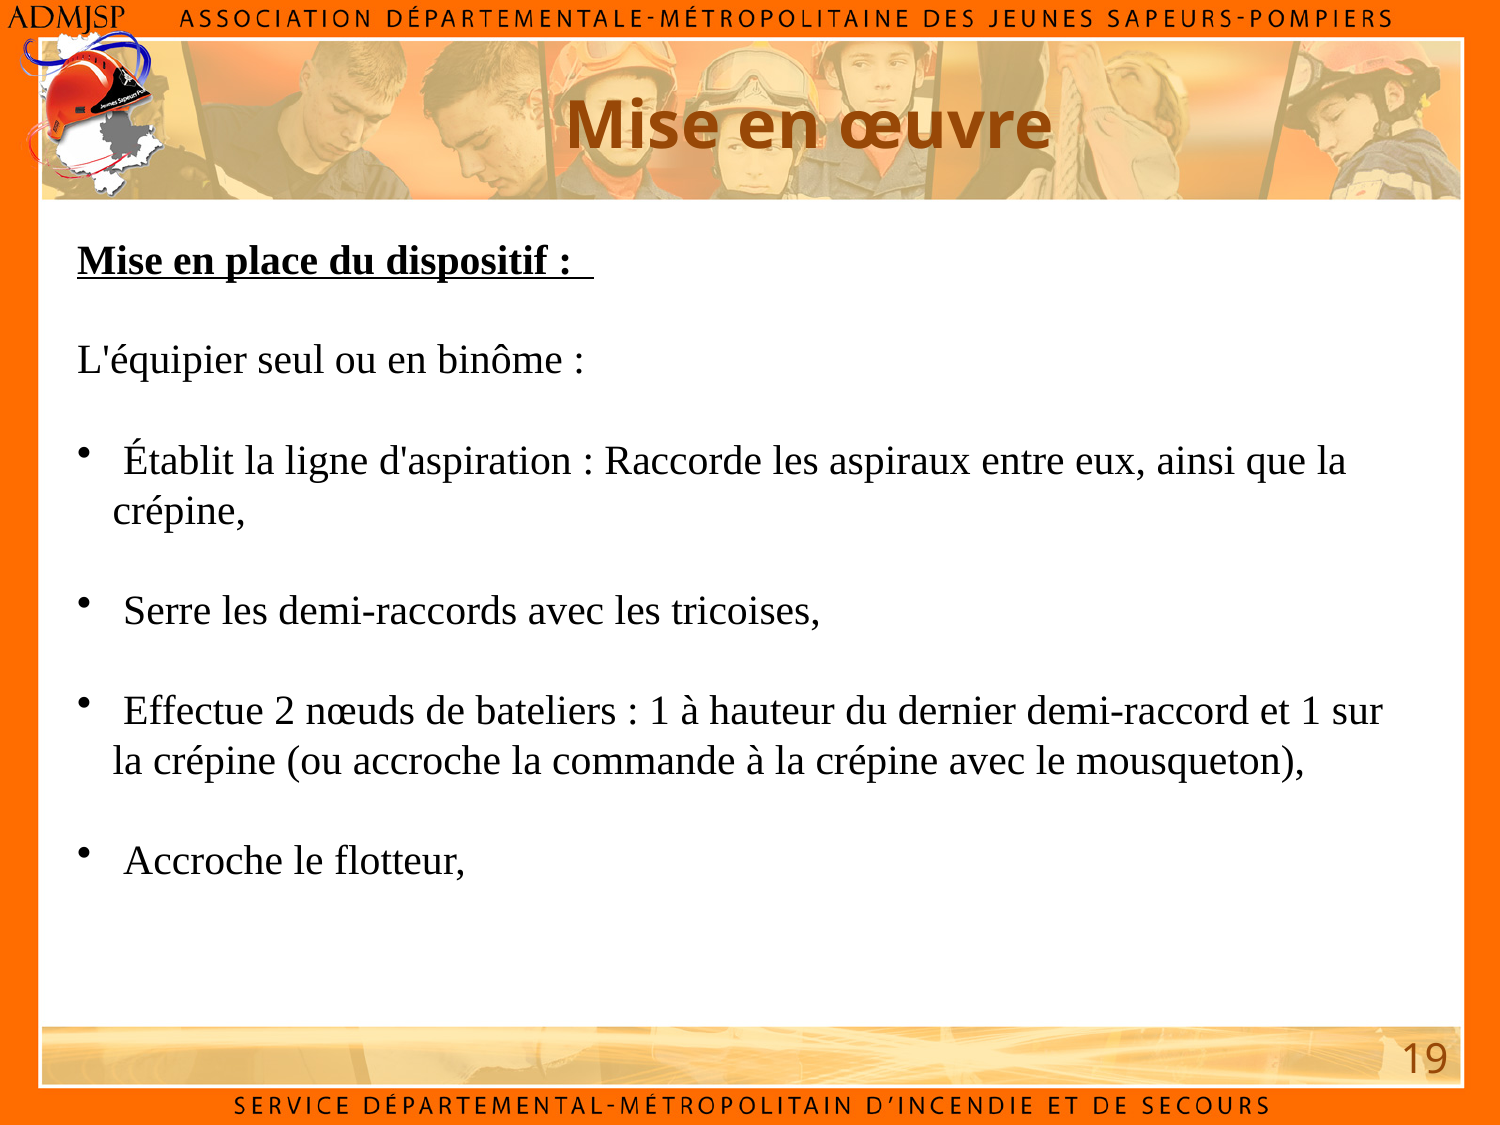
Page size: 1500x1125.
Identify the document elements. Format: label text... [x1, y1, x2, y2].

text_box 19 [1113, 1029, 1464, 1090]
text_box L'équipier seul ou en binôme : Établit la ligne d'aspiration : Raccorde les aspiraux entre eux, ainsi que la crépine, Serre les demi-raccords avec les tricoises, Effectue 2 nœuds de bateliers : 1 à hauteur du dernier demi-raccord et 1 sur la crépine (ou accroche la commande à la crépine avec le mousqueton), Accroche le flotteur, [62, 324, 1406, 890]
title Mise en œuvre [183, 45, 1454, 200]
picture [0, 0, 1500, 1125]
text_box Mise en place du dispositif : [62, 224, 1406, 290]
